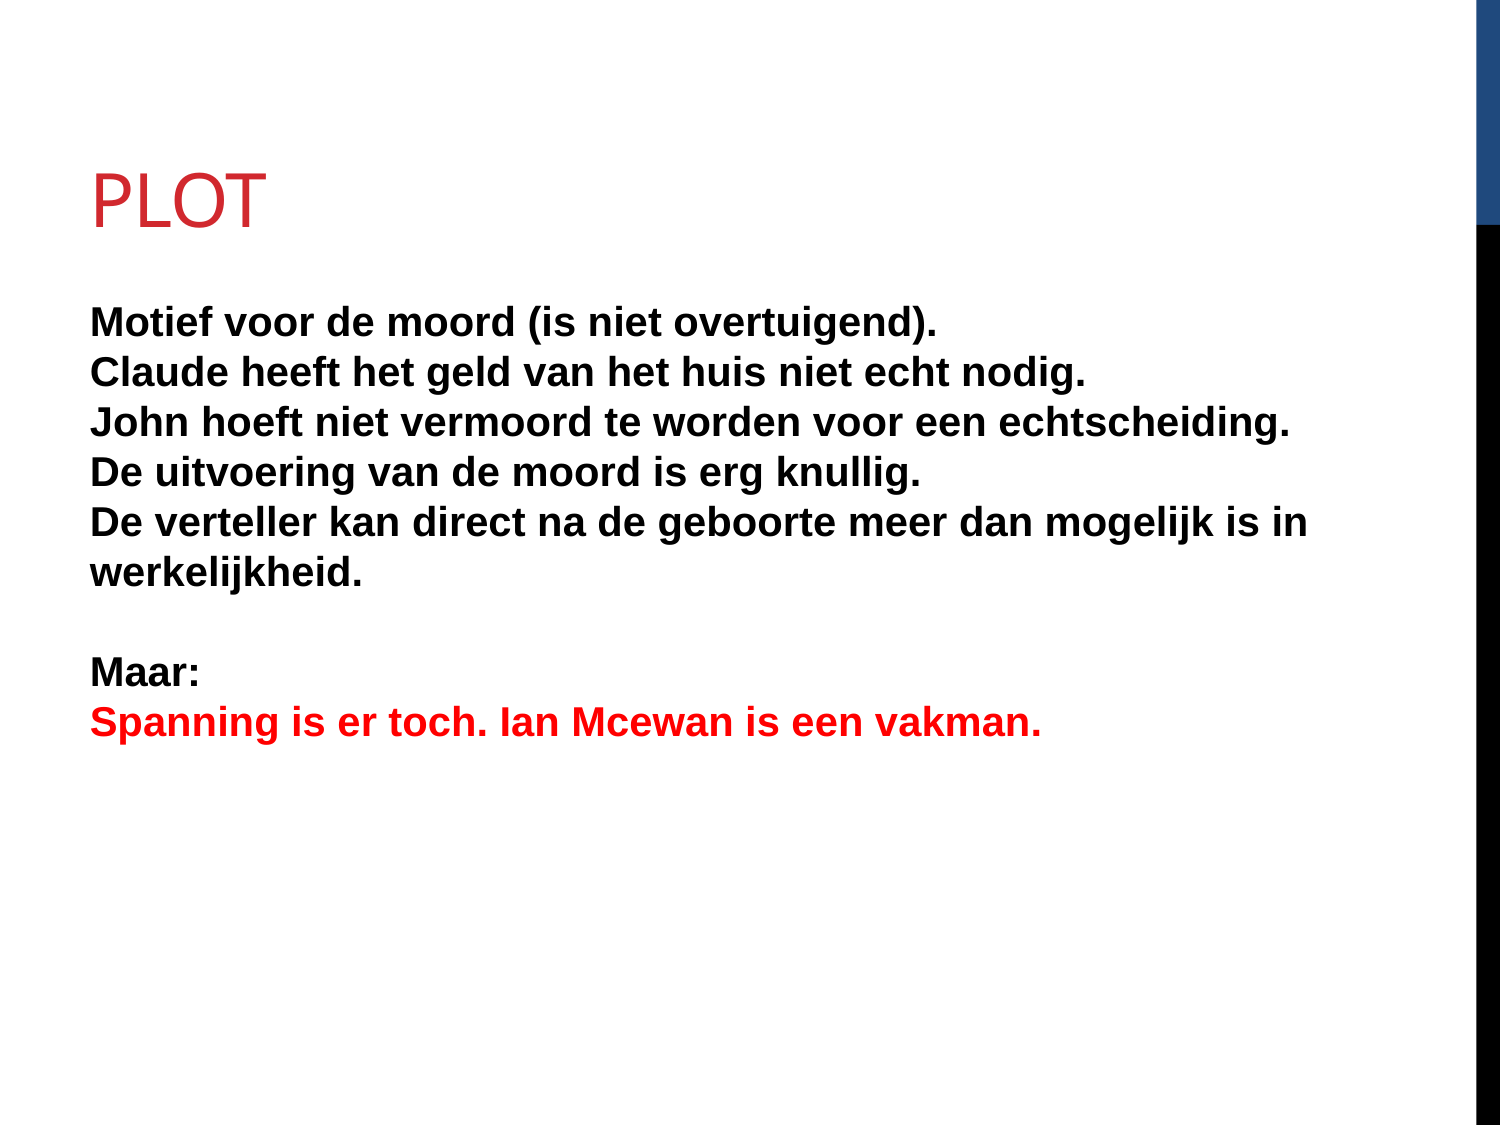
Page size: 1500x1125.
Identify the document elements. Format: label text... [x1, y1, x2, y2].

text_box Plot [74, 25, 1025, 250]
text_box Motief voor de moord (is niet overtuigend). Claude heeft het geld van het huis niet echt nodig. John hoeft niet vermoord te worden voor een echtscheiding. De uitvoering van de moord is erg knullig. De verteller kan direct na de geboorte meer dan mogelijk is in werkelijkheid. Maar: Spanning is er toch. Ian Mcewan is een vakman. [74, 287, 1325, 1005]
